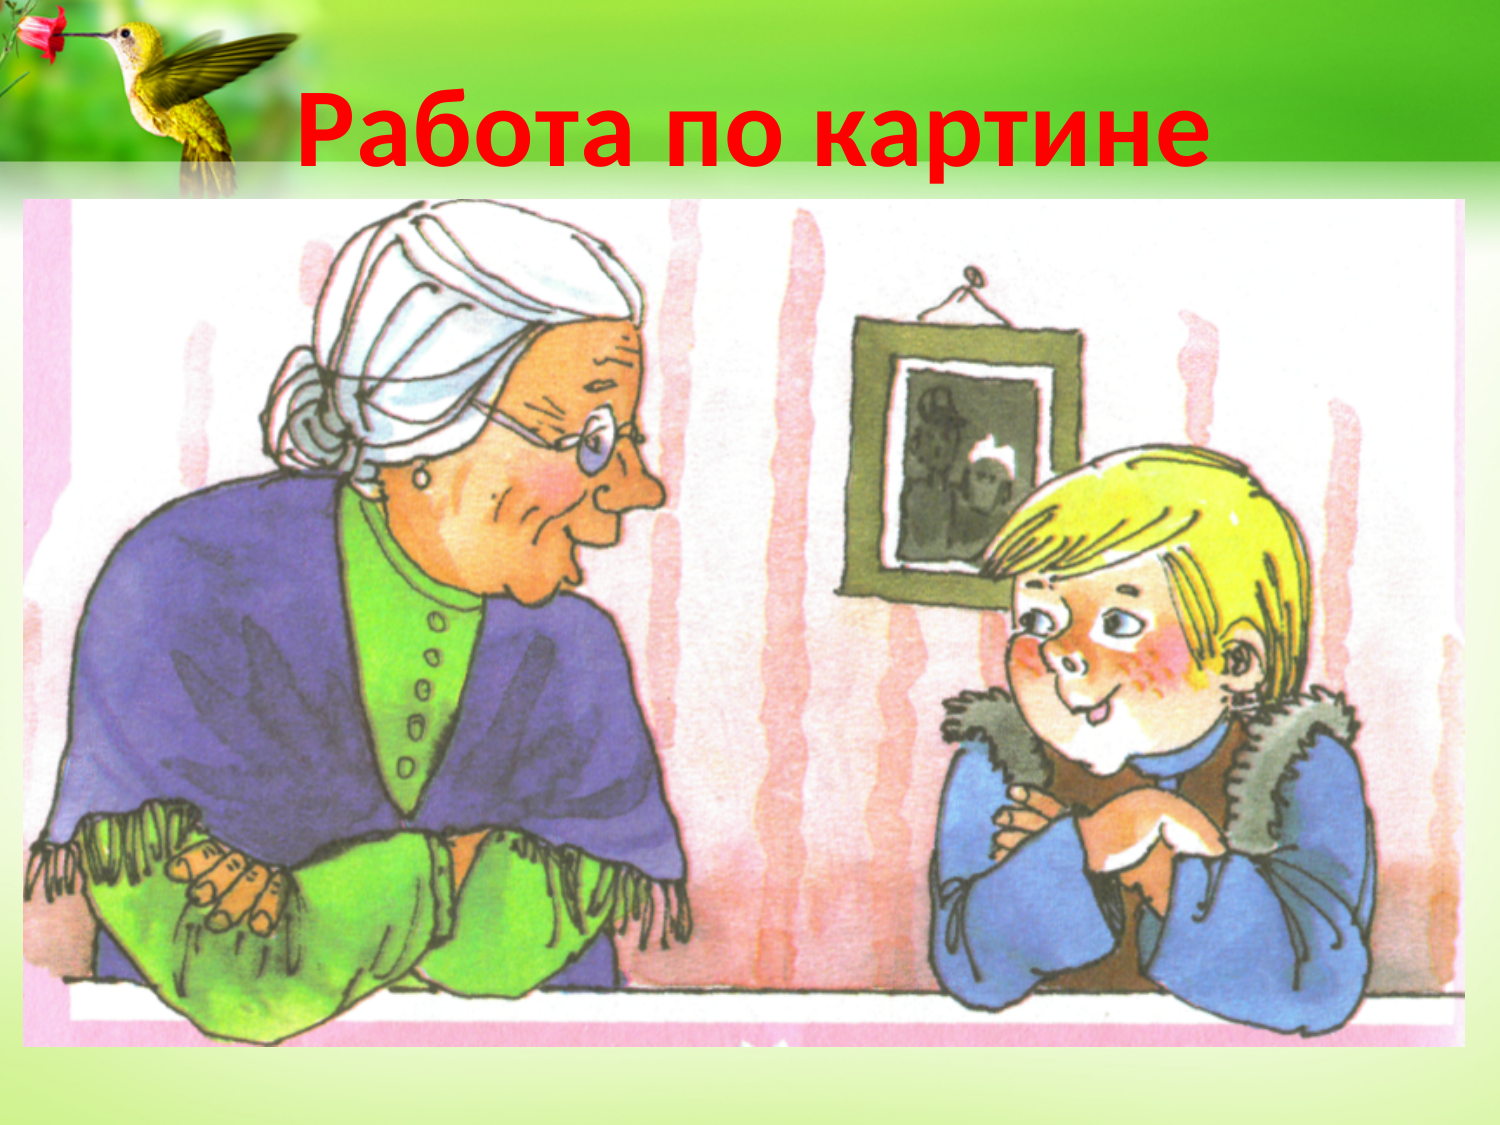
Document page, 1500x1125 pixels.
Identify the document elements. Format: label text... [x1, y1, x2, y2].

text_box Работа по картине [280, 46, 1229, 197]
picture [0, 0, 1500, 1125]
